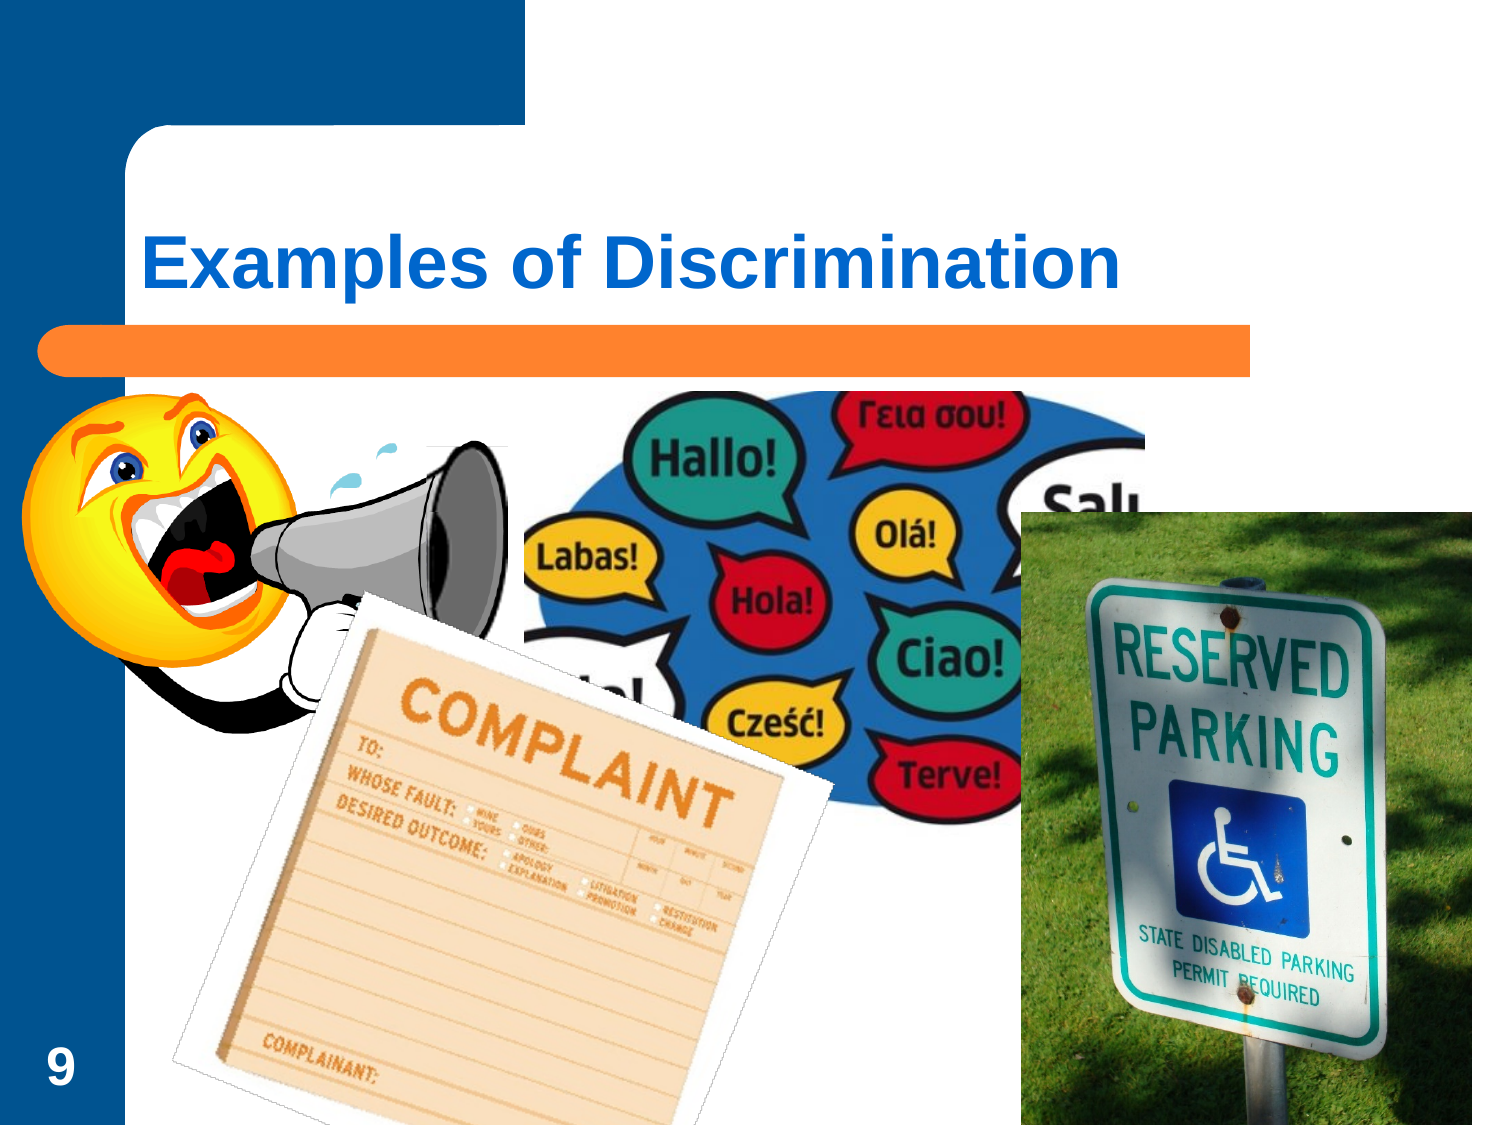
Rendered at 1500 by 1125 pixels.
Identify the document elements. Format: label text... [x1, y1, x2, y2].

title Examples of Discrimination [125, 125, 1425, 313]
slide_number 9 [13, 1023, 111, 1105]
picture [19, 391, 1472, 1125]
